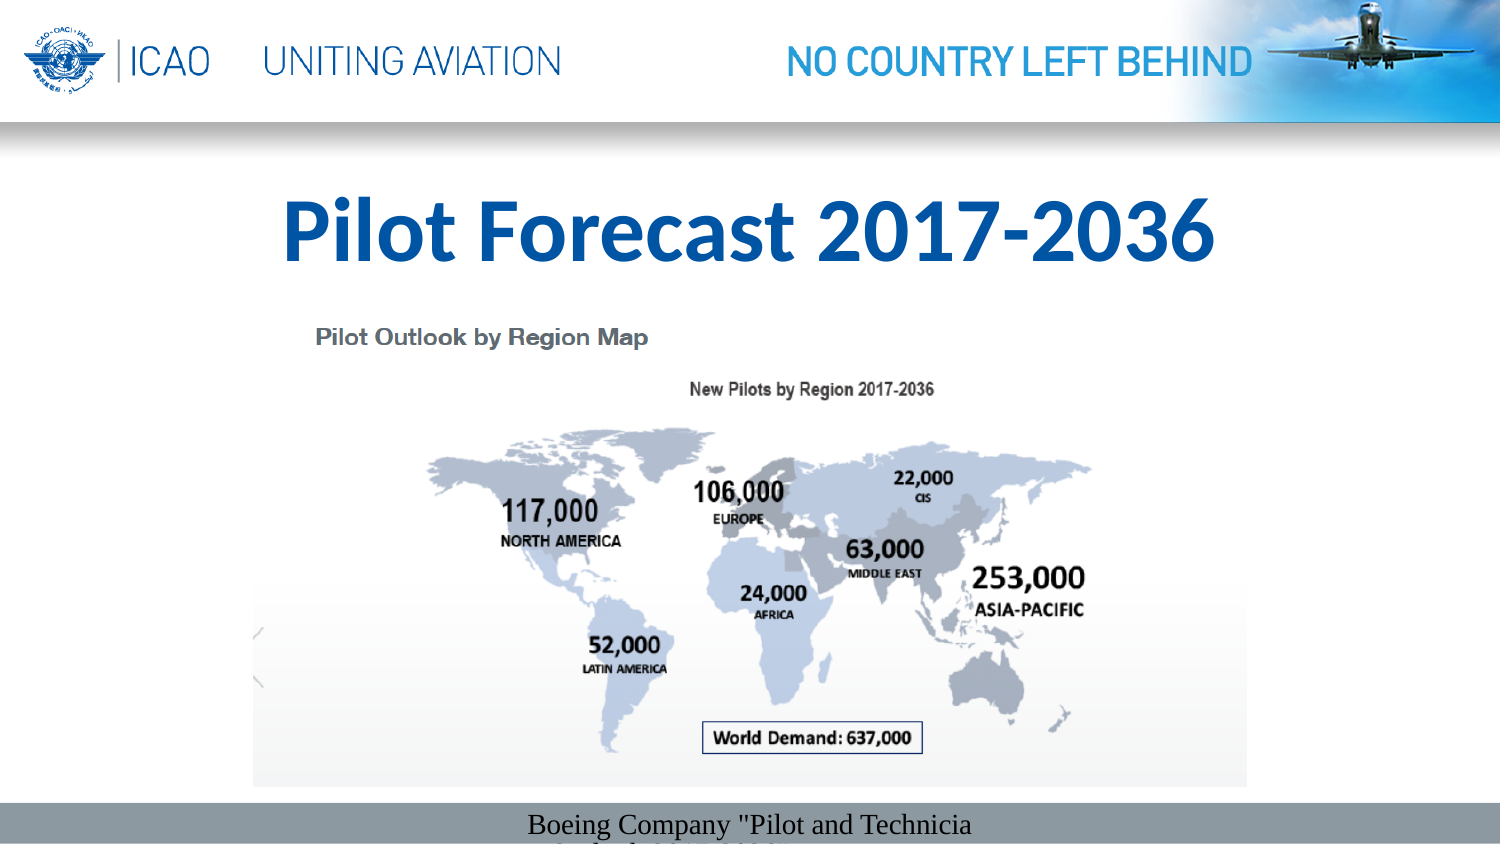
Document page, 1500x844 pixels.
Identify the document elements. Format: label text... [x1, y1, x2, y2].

title Pilot Forecast 2017-2036 [75, 161, 1425, 303]
footer Boeing Company "Pilot and Technician Outlook 2017-2036" [512, 802, 988, 844]
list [253, 312, 1247, 787]
picture [0, 0, 1500, 161]
